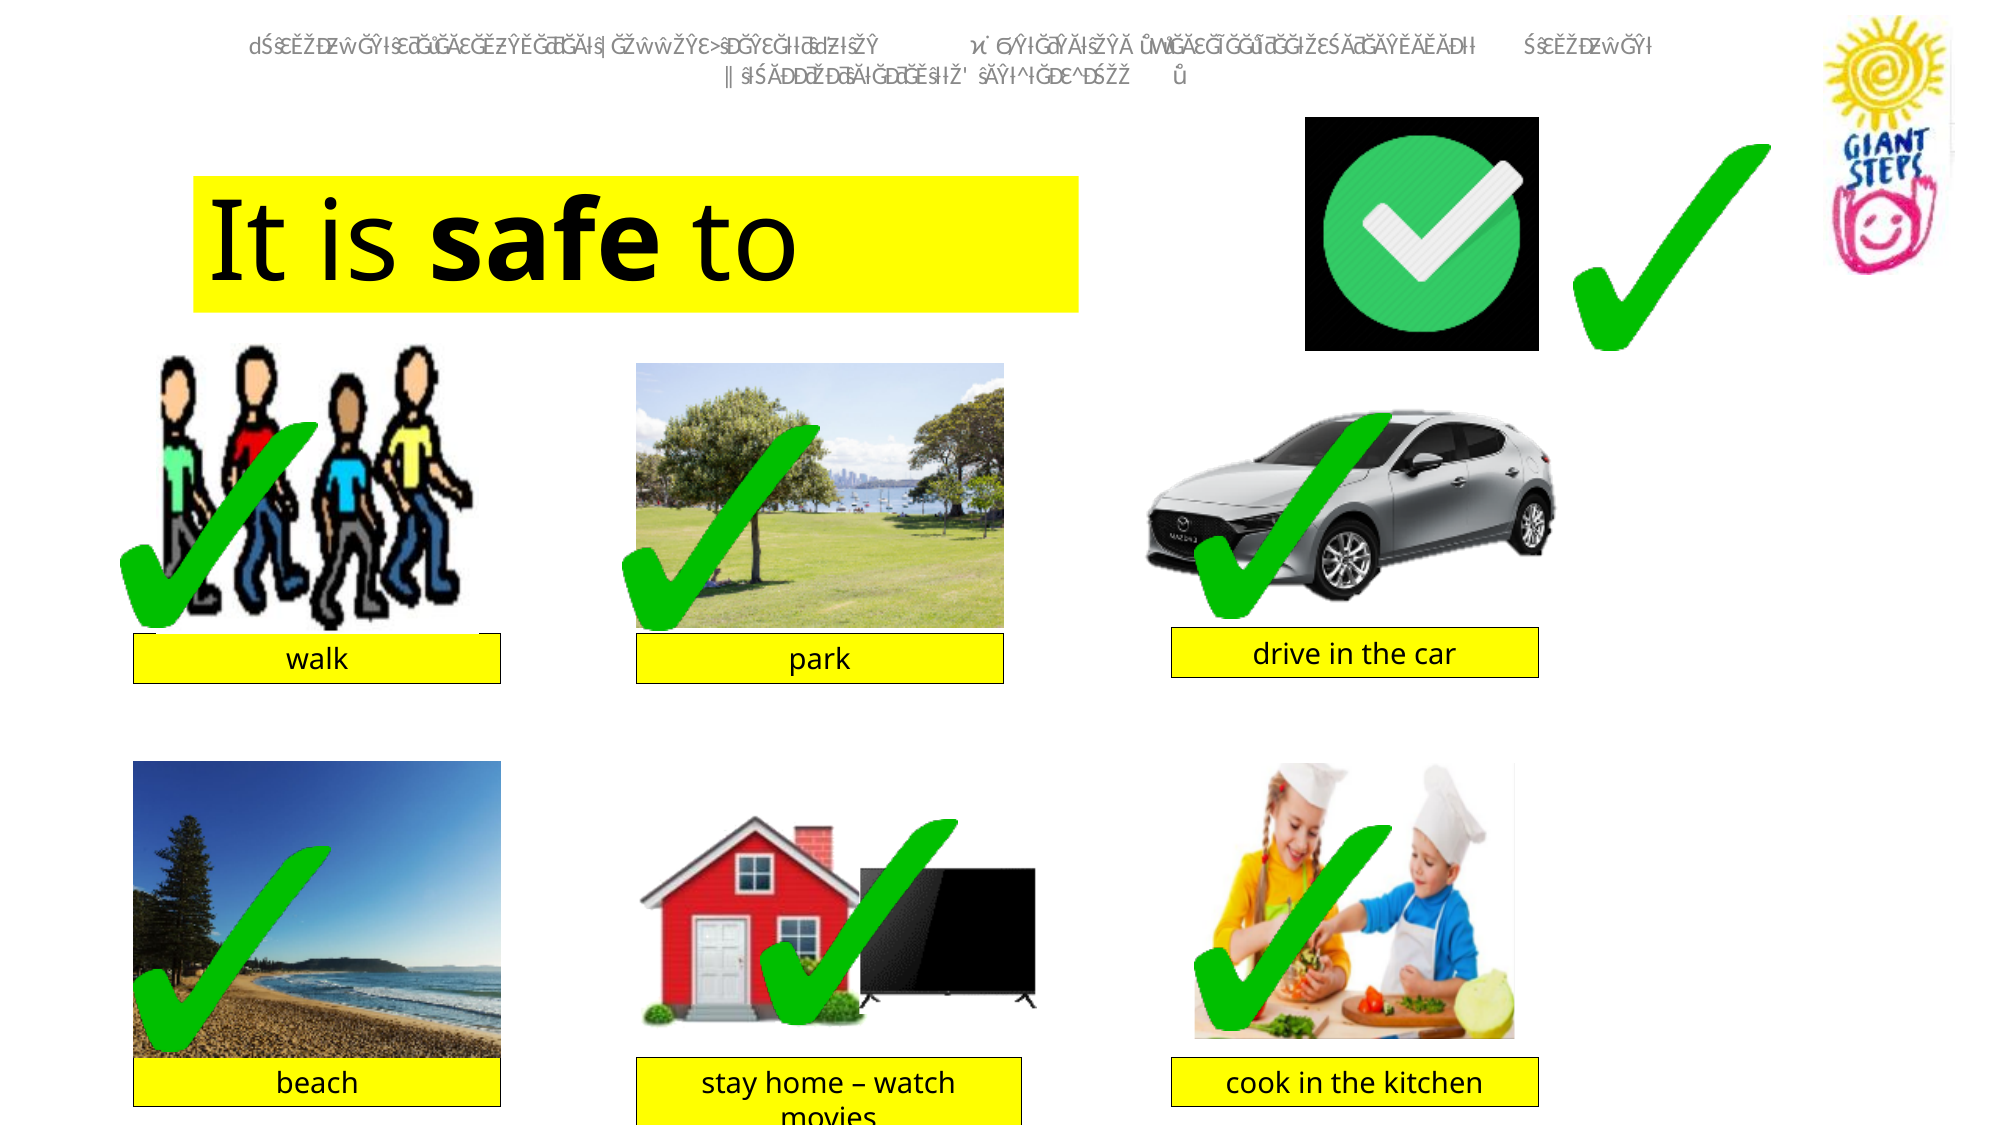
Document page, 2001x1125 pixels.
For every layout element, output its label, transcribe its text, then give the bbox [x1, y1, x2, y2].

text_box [636, 363, 1004, 684]
picture [622, 425, 820, 631]
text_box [1114, 378, 1595, 679]
text_box It is safe to [193, 176, 1079, 313]
text_box beach [133, 1058, 501, 1107]
picture [1194, 413, 1392, 619]
text_box cook in the kitchen [1171, 1057, 1539, 1107]
picture [133, 761, 501, 1058]
text_box walk [133, 633, 501, 684]
picture [1823, 15, 1955, 275]
picture [635, 805, 1037, 1039]
text_box stay home – watch movies [636, 1057, 1022, 1125]
picture [227, 21, 1680, 101]
picture [1305, 117, 1539, 351]
picture [1573, 144, 1771, 351]
picture [120, 343, 479, 634]
picture [1194, 763, 1515, 1039]
